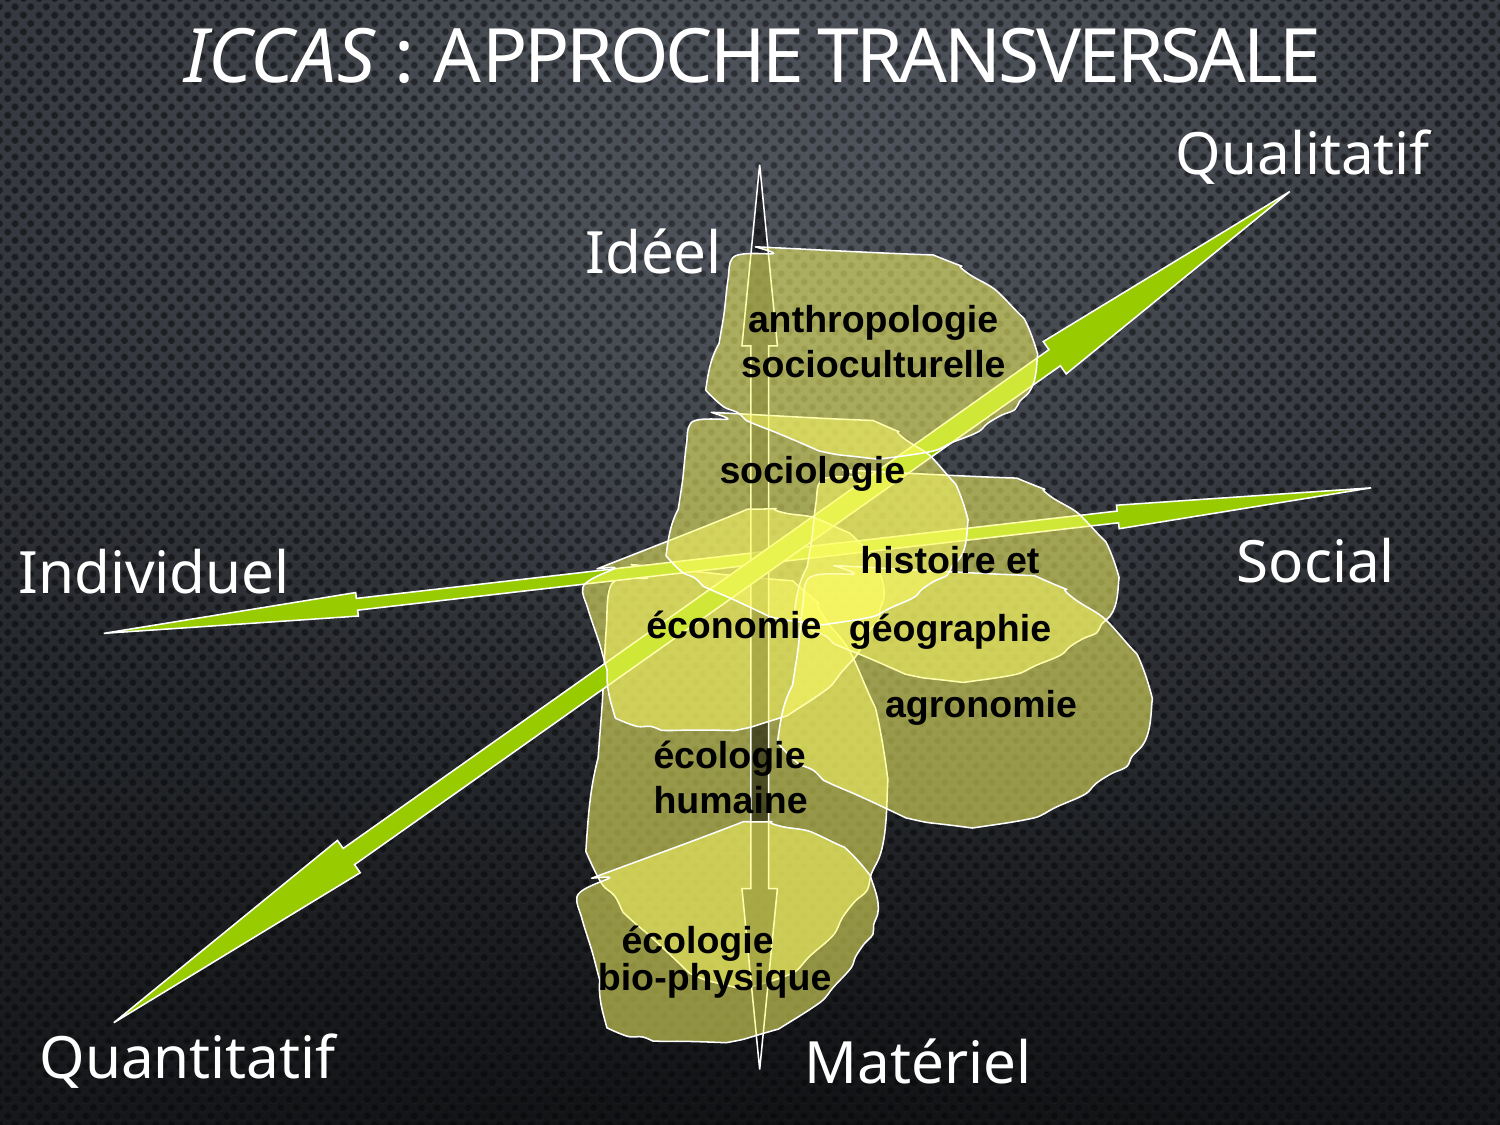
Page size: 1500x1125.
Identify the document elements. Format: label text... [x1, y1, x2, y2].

text_box économie [631, 593, 837, 654]
text_box agronomie [870, 672, 1092, 733]
text_box écologie humaine [638, 723, 823, 829]
text_box [769, 718, 781, 723]
text_box [756, 1034, 764, 1070]
text_box [962, 475, 1067, 506]
text_box Qualitatif [1161, 109, 1489, 194]
text_box Social [1222, 516, 1500, 602]
text_box bio-physique [583, 945, 847, 1006]
text_box [601, 1006, 816, 1043]
text_box [582, 541, 797, 727]
text_box [727, 246, 992, 287]
text_box [126, 663, 607, 1012]
text_box ICCAS : Approche transversale [0, 0, 1500, 300]
text_box [1088, 523, 1120, 620]
text_box [585, 687, 721, 876]
text_box [1033, 194, 1287, 386]
text_box [755, 164, 764, 208]
text_box [1088, 487, 1372, 529]
text_box [666, 499, 965, 593]
text_box sociologie [662, 438, 962, 499]
text_box Idéel [571, 208, 825, 293]
text_box [705, 318, 1038, 439]
text_box [687, 412, 786, 438]
text_box [304, 569, 611, 620]
text_box Matériel [790, 1018, 1107, 1103]
text_box Individuel [3, 527, 304, 683]
text_box Quantitatif [24, 1012, 400, 1098]
text_box anthropologie socioculturelle [723, 287, 1024, 393]
text_box écologie [606, 909, 789, 945]
text_box [805, 781, 887, 876]
text_box [780, 607, 1153, 829]
text_box histoire et géographie [812, 506, 1088, 656]
text_box [576, 829, 879, 973]
